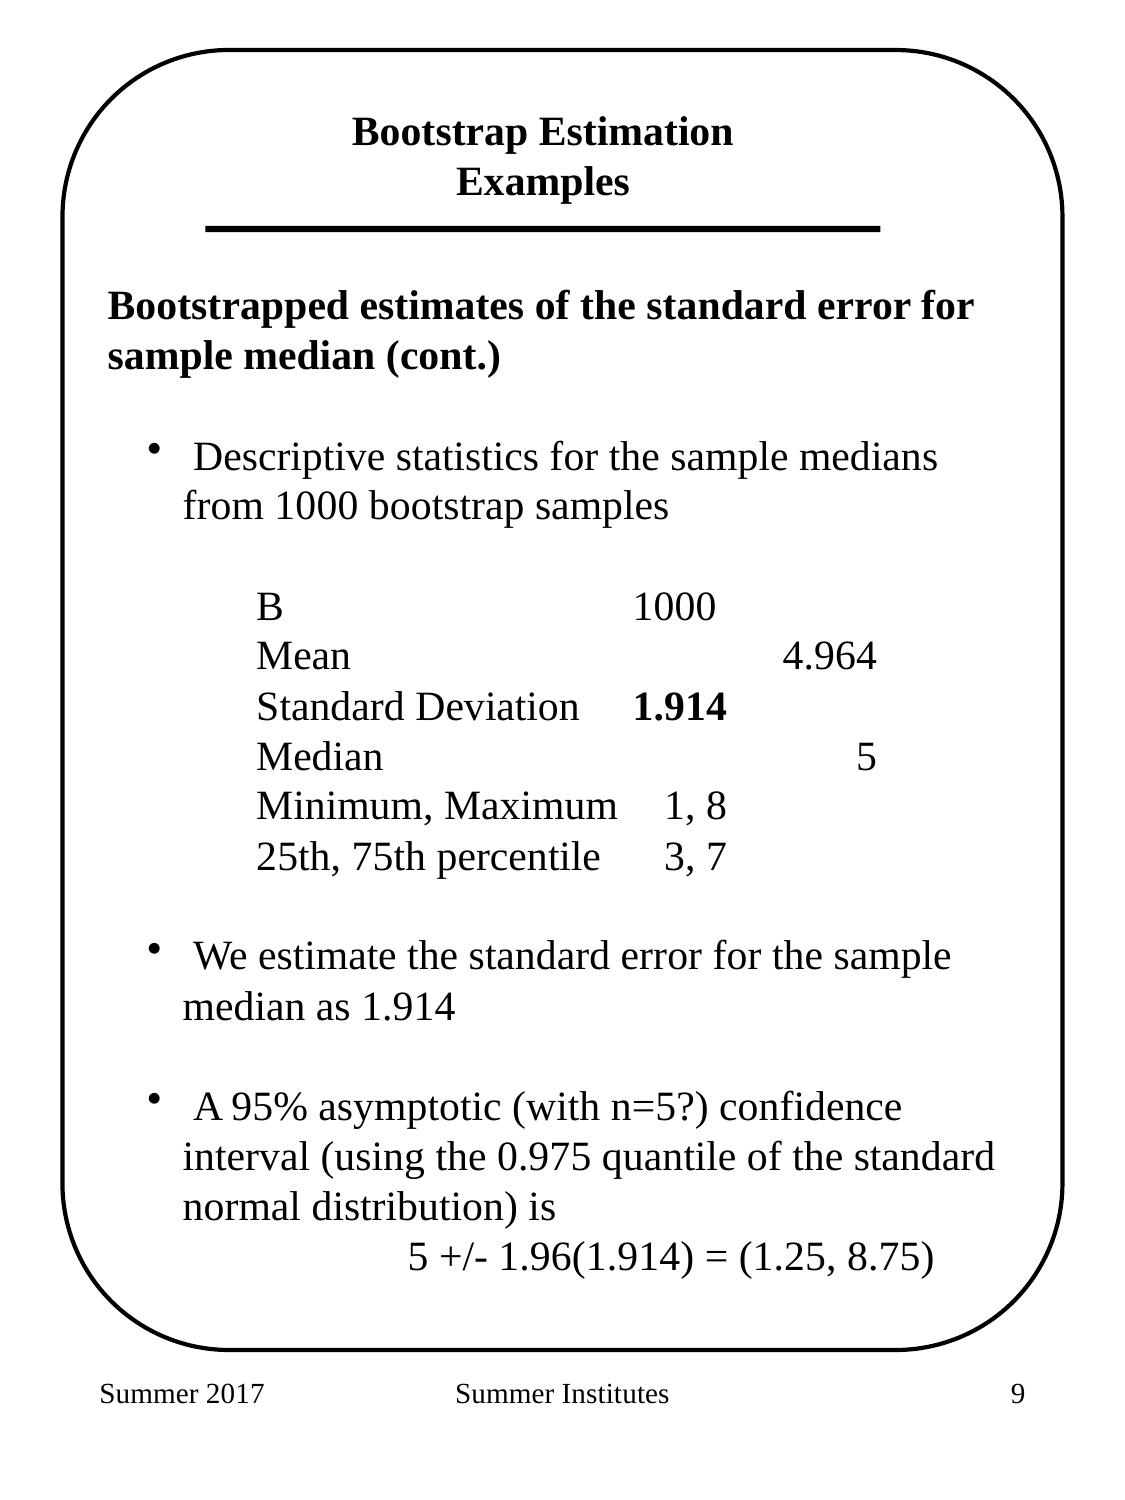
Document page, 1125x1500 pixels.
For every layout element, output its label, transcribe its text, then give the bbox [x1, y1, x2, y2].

text_box Bootstrapped estimates of the standard error for sample median (cont.) Descriptive statistics for the sample medians from 1000 bootstrap samples B 1000 Mean 4.964 Standard Deviation 1.914 Median 5 Minimum, Maximum 1, 8 25th, 75th percentile 3, 7 We estimate the standard error for the sample median as 1.914 A 95% asymptotic (with n=5?) confidence interval (using the 0.975 quantile of the standard normal distribution) is 5 +/- 1.96(1.914) = (1.25, 8.75) [92, 270, 1018, 1286]
slide_number 257 [806, 1366, 1041, 1467]
footer Summer Institutes [384, 1366, 741, 1467]
slide_number Summer 2017 [84, 1366, 319, 1467]
text_box Bootstrap Estimation Examples [230, 96, 856, 212]
